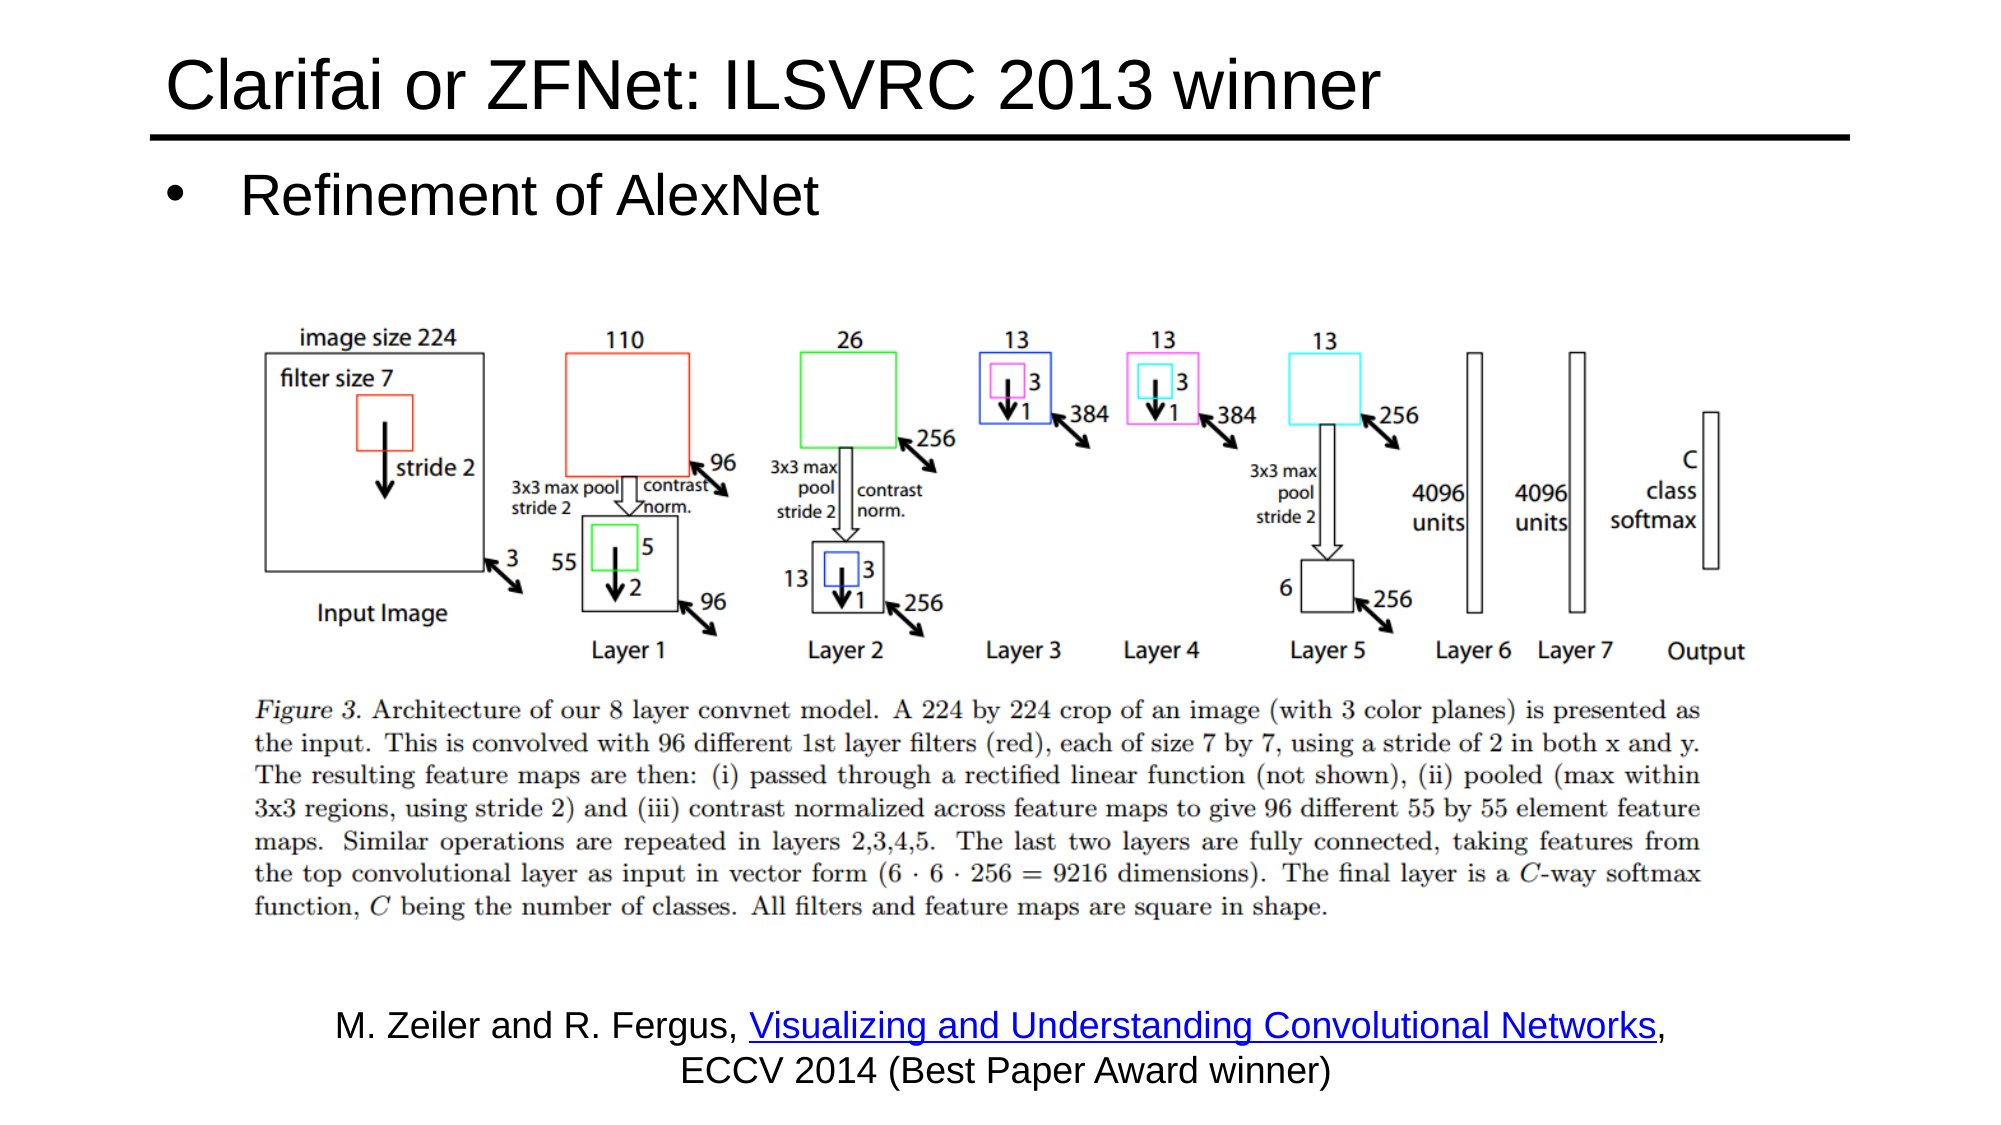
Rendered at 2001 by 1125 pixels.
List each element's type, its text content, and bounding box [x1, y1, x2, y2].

picture [249, 310, 1751, 926]
title Clarifai or ZFNet: ILSVRC 2013 winner [149, 12, 1851, 149]
text_box M. Zeiler and R. Fergus, Visualizing and Understanding Convolutional Networks, ECCV 2014 (Best Paper Award winner) [262, 993, 1750, 1099]
list Refinement of AlexNet [149, 149, 1851, 1013]
